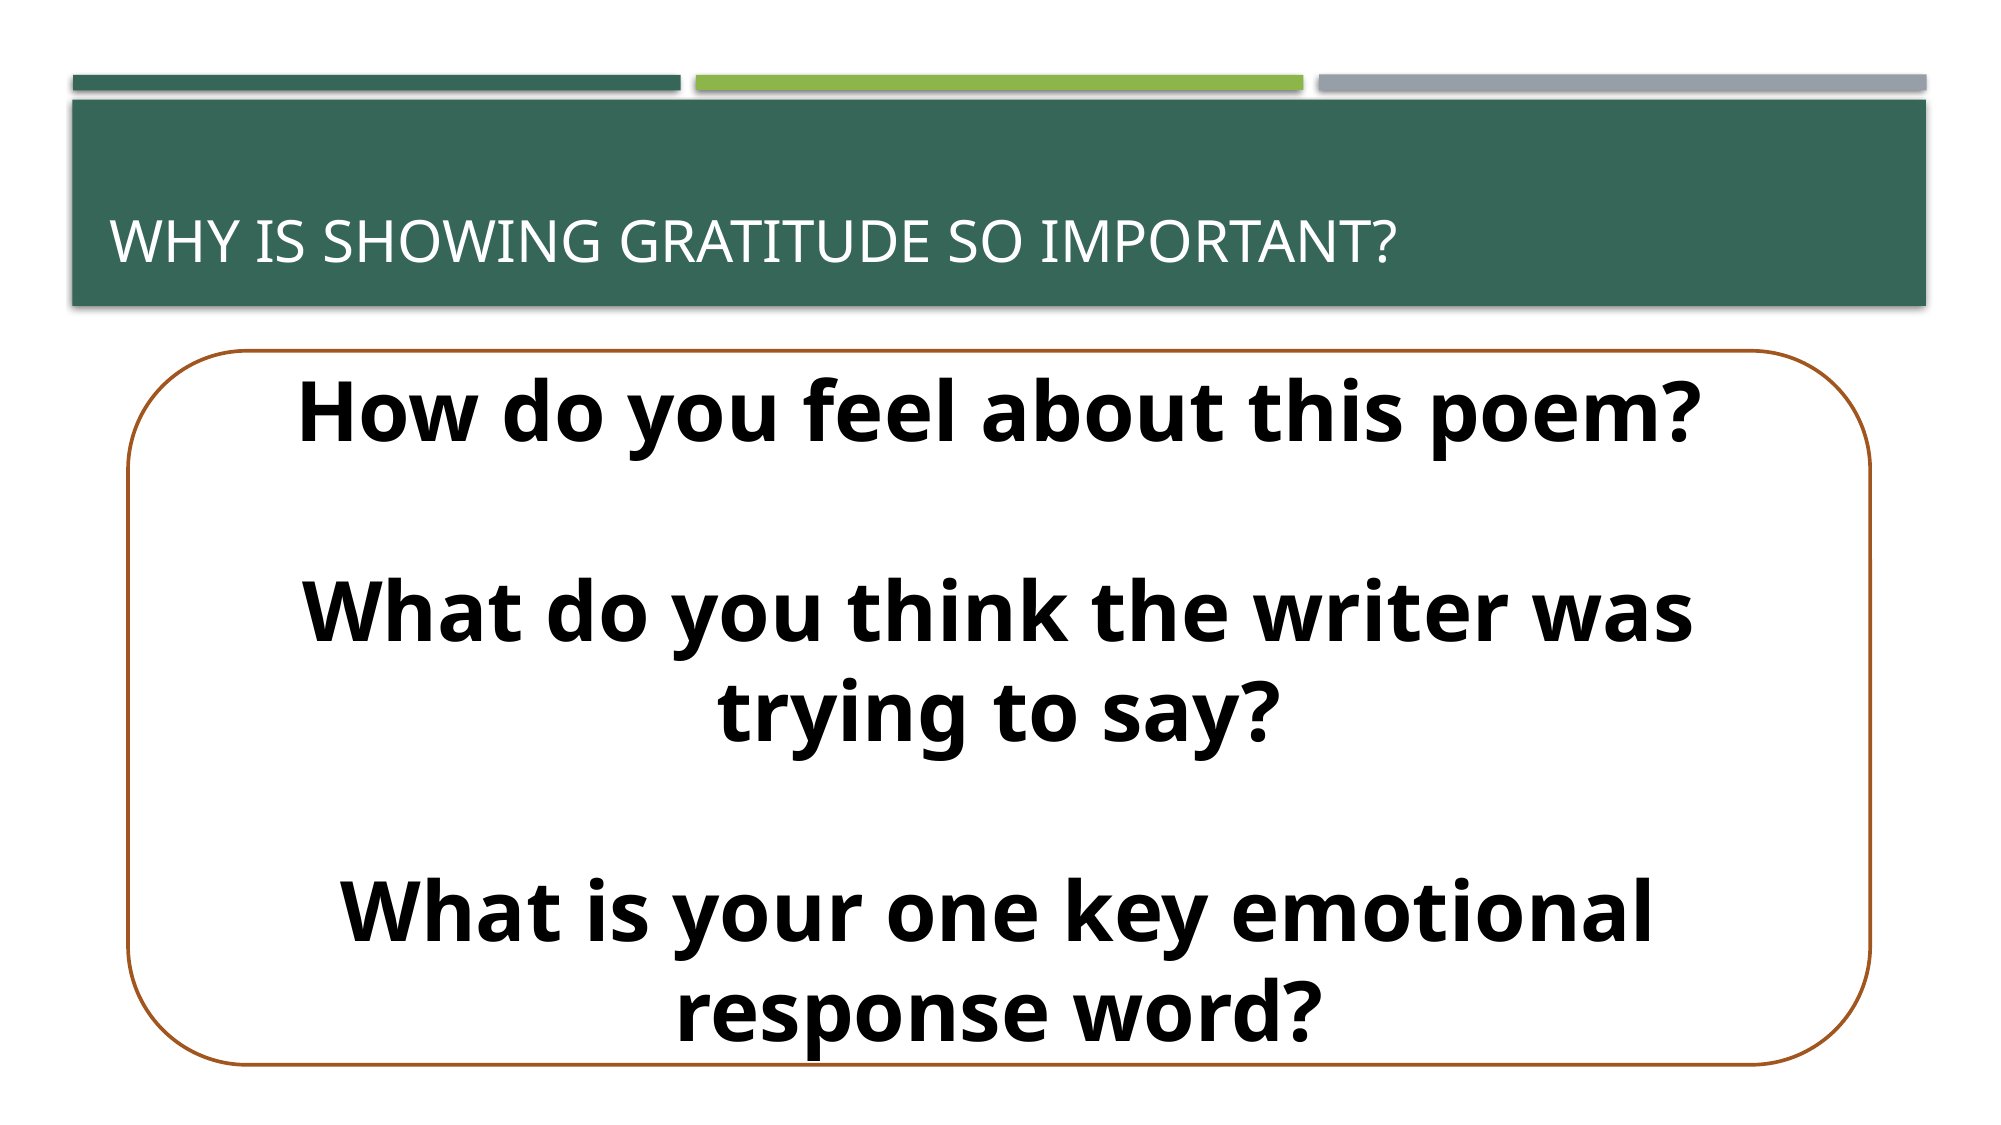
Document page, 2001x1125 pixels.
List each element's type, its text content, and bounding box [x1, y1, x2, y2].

text_box [126, 362, 192, 1054]
text_box How do you feel about this poem? What do you think the writer was trying to say? What is your one key emotional response word? [192, 350, 1807, 1066]
text_box [1807, 362, 1873, 1053]
title Why is showing gratitude so important? [94, 119, 1904, 282]
